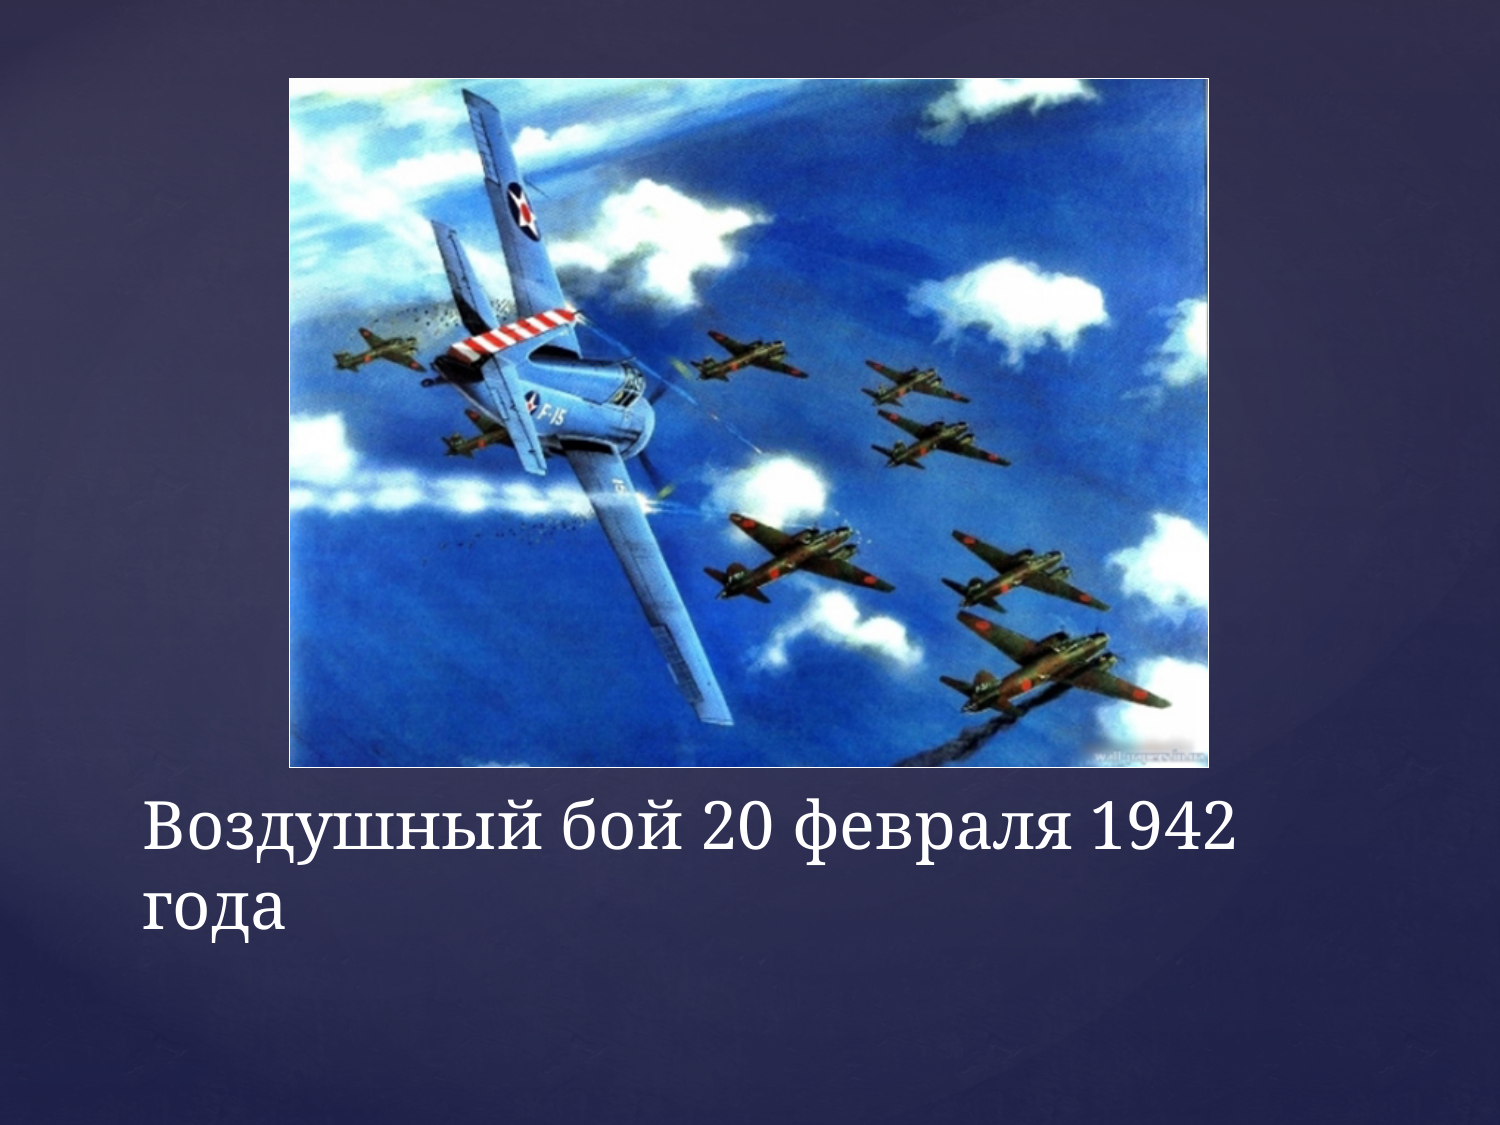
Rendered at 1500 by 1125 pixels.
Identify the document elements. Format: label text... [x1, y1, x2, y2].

title Воздушный бой 20 февраля 1942 года [127, 800, 1365, 950]
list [288, 77, 1209, 769]
